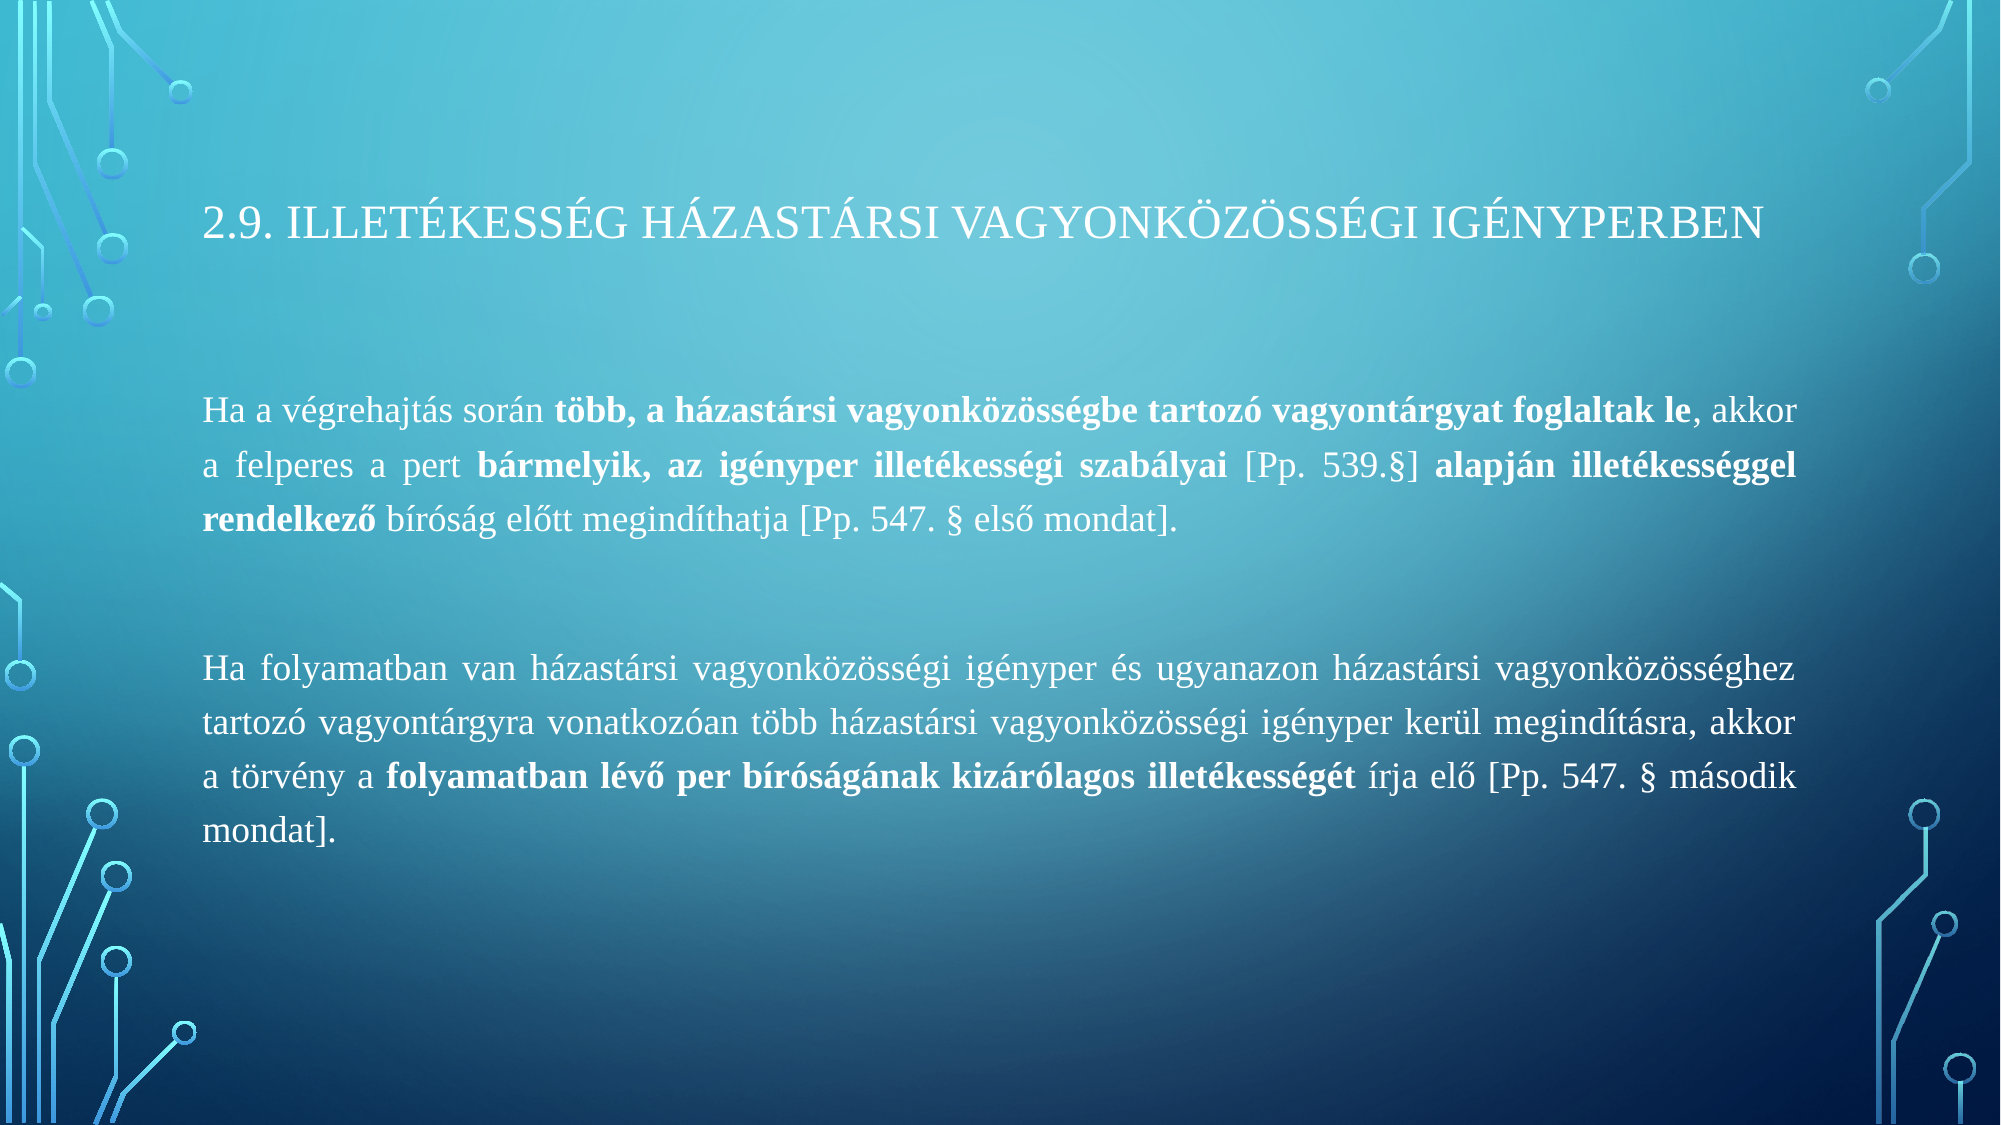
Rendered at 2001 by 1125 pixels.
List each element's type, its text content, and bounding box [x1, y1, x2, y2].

list Ha a végrehajtás során több, a házastársi vagyonközösségbe tartozó vagyontárgyat foglaltak le, akkor a felperes a pert bármelyik, az igényper illetékességi szabályai [Pp. 539.§] alapján illetékességgel rendelkező bíróság előtt megindíthatja [Pp. 547. § első mondat]. Ha folyamatban van házastársi vagyonközösségi igényper és ugyanazon házastársi vagyonközösséghez tartozó vagyontárgyra vonatkozóan több házastársi vagyonközösségi igényper kerül megindításra, akkor a törvény a folyamatban lévő per bíróságának kizárólagos illetékességét írja elő [Pp. 547. § második mondat]. [187, 369, 1813, 950]
title 2.9. illetékesség Házastársi vagyonközösségi igényperben [187, 101, 1813, 344]
